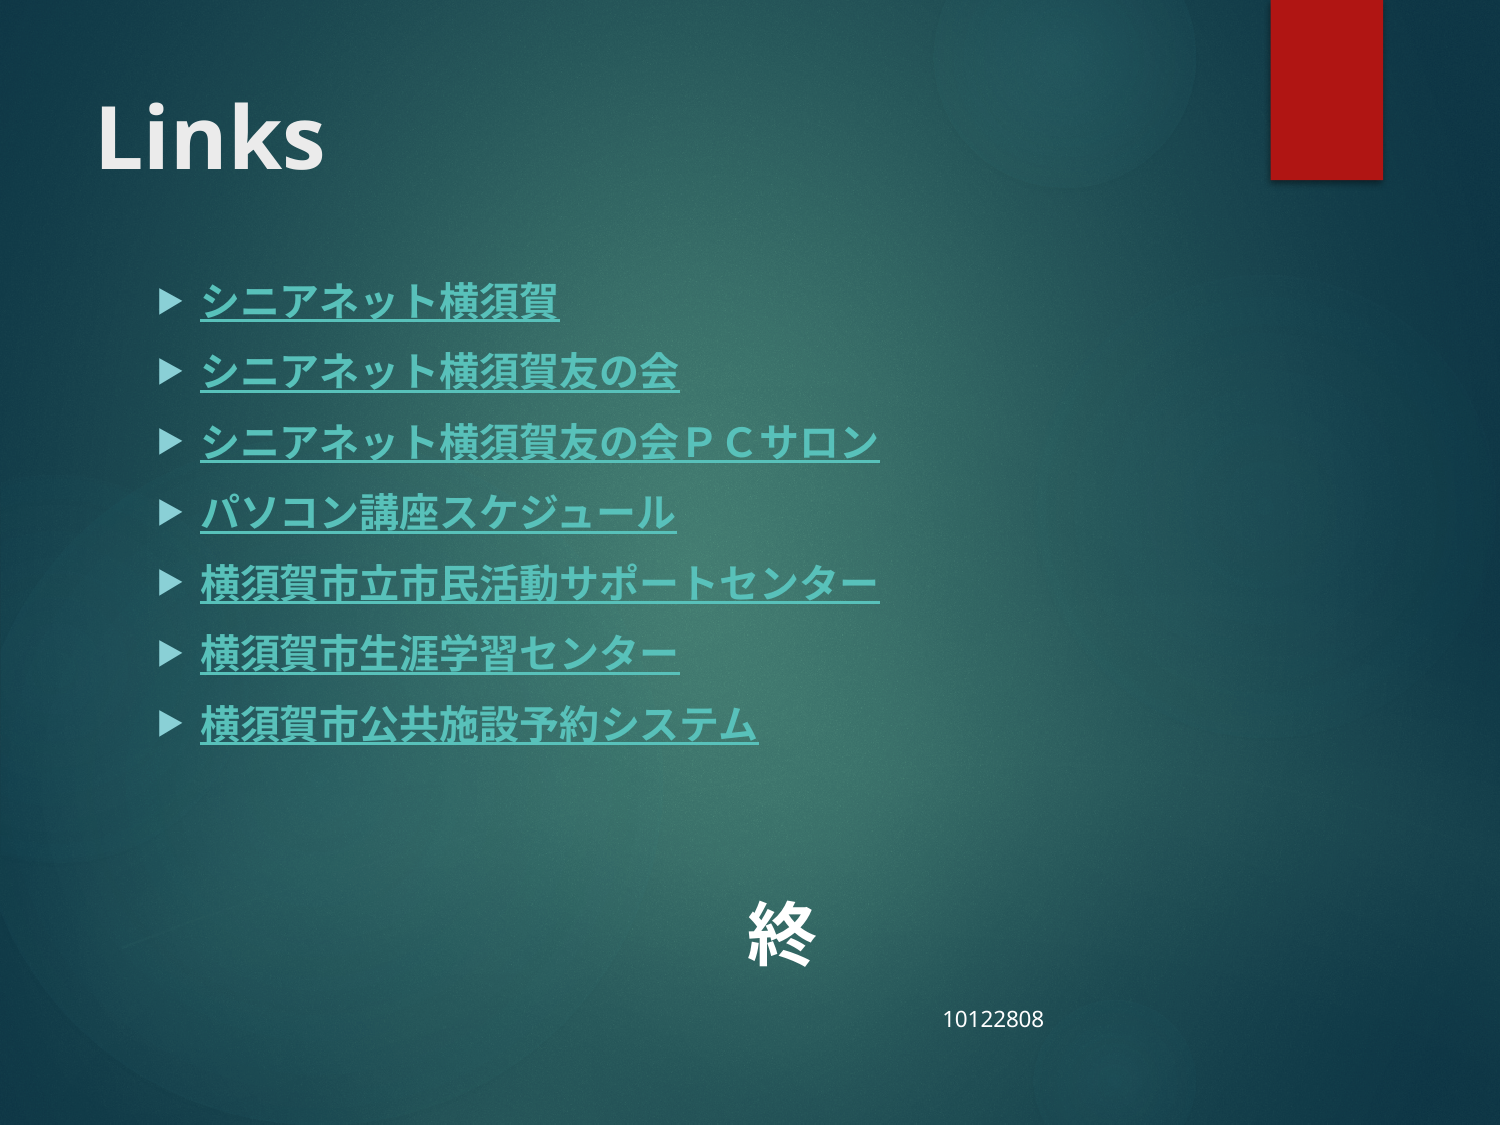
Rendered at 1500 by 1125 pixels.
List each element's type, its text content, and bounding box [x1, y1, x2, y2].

list シニアネット横須賀 シニアネット横須賀友の会 シニアネット横須賀友の会ＰＣサロン パソコン講座スケジュール 横須賀市立市民活動サポートセンター 横須賀市生涯学習センター 横須賀市公共施設予約システム 終 10122808 [141, 268, 1423, 1103]
title Links [79, 74, 1237, 304]
